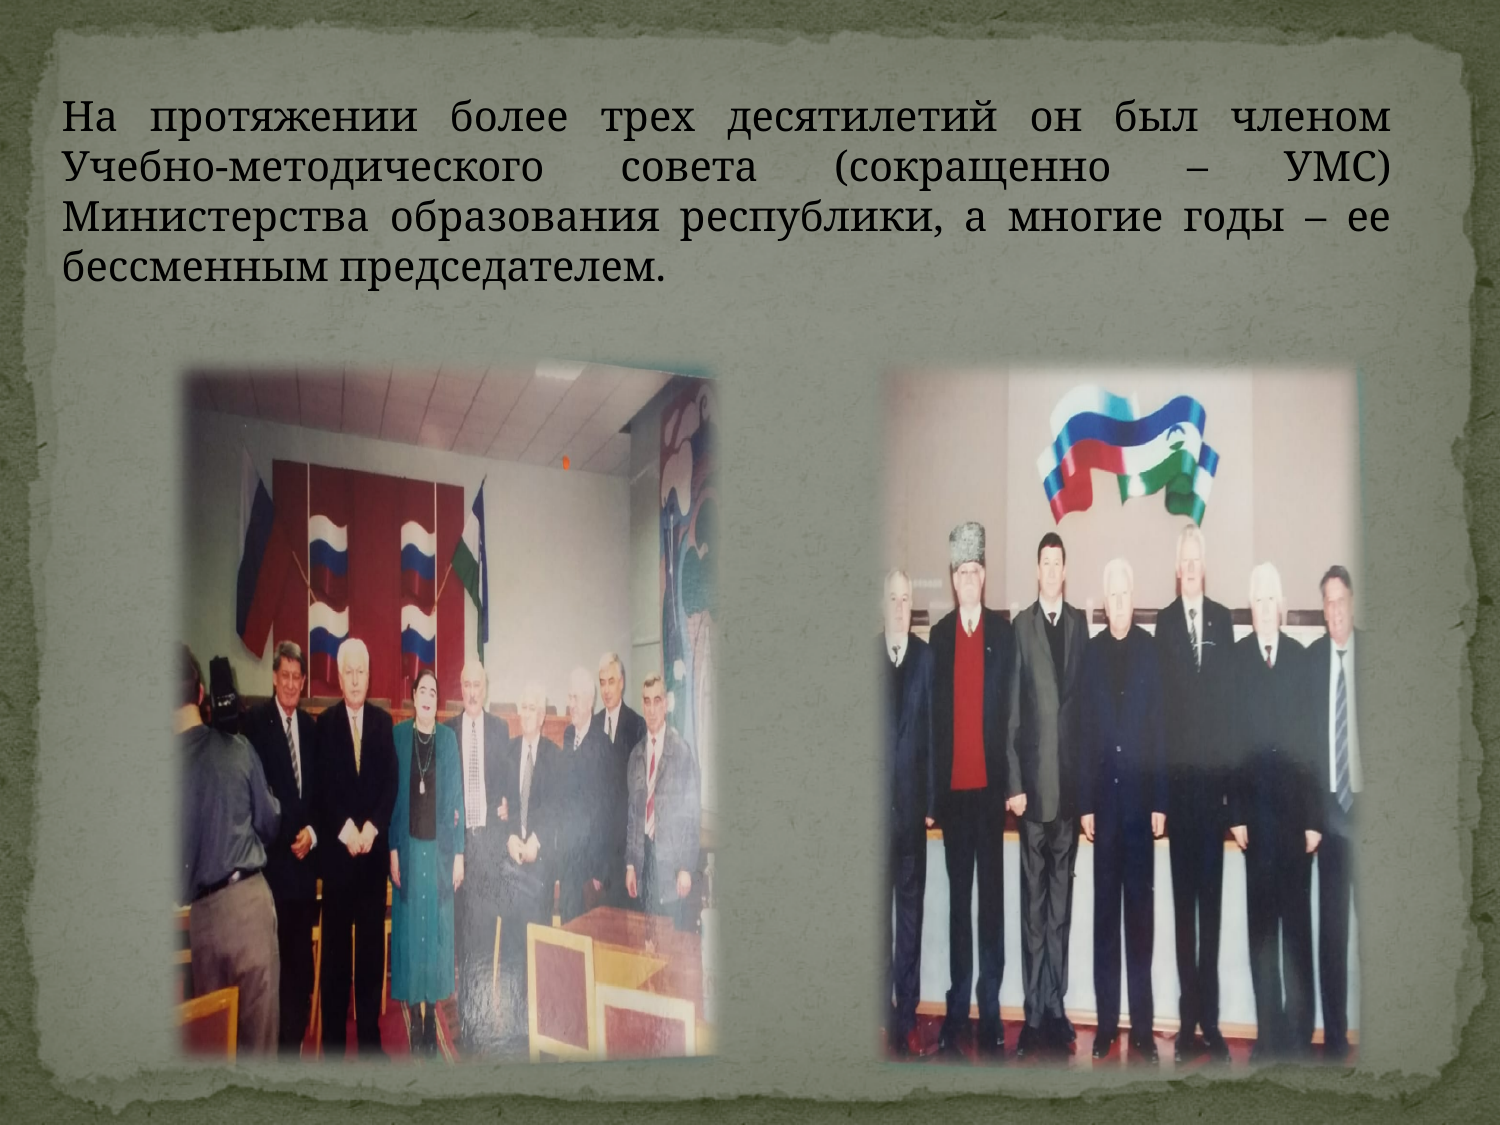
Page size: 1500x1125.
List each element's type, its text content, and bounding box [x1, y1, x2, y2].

picture [869, 353, 1370, 1079]
picture [165, 353, 727, 1071]
text_box На протяжении более трех десятилетий он был членом Учебно-методического совета (сокращенно – УМС) Министерства образования республики, а многие годы – ее бессменным председателем. [46, 82, 1407, 347]
